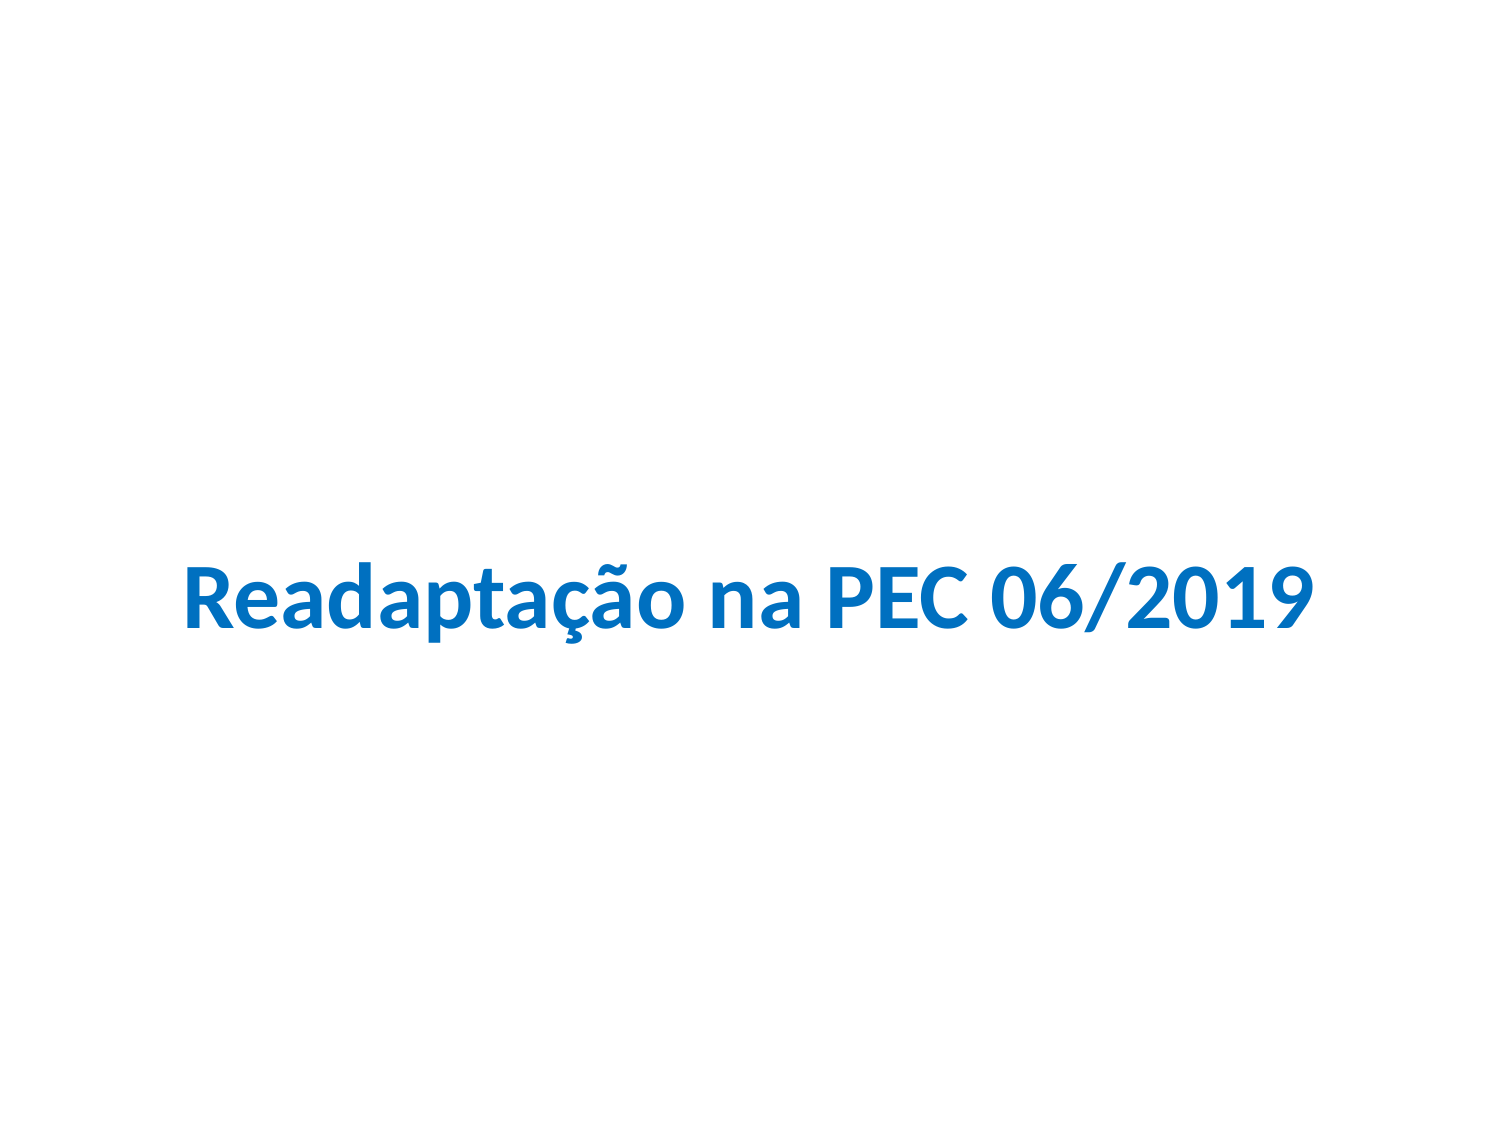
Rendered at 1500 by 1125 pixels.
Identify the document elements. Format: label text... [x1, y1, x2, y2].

subtitle Readaptação na PEC 06/2019 [34, 0, 1464, 1125]
